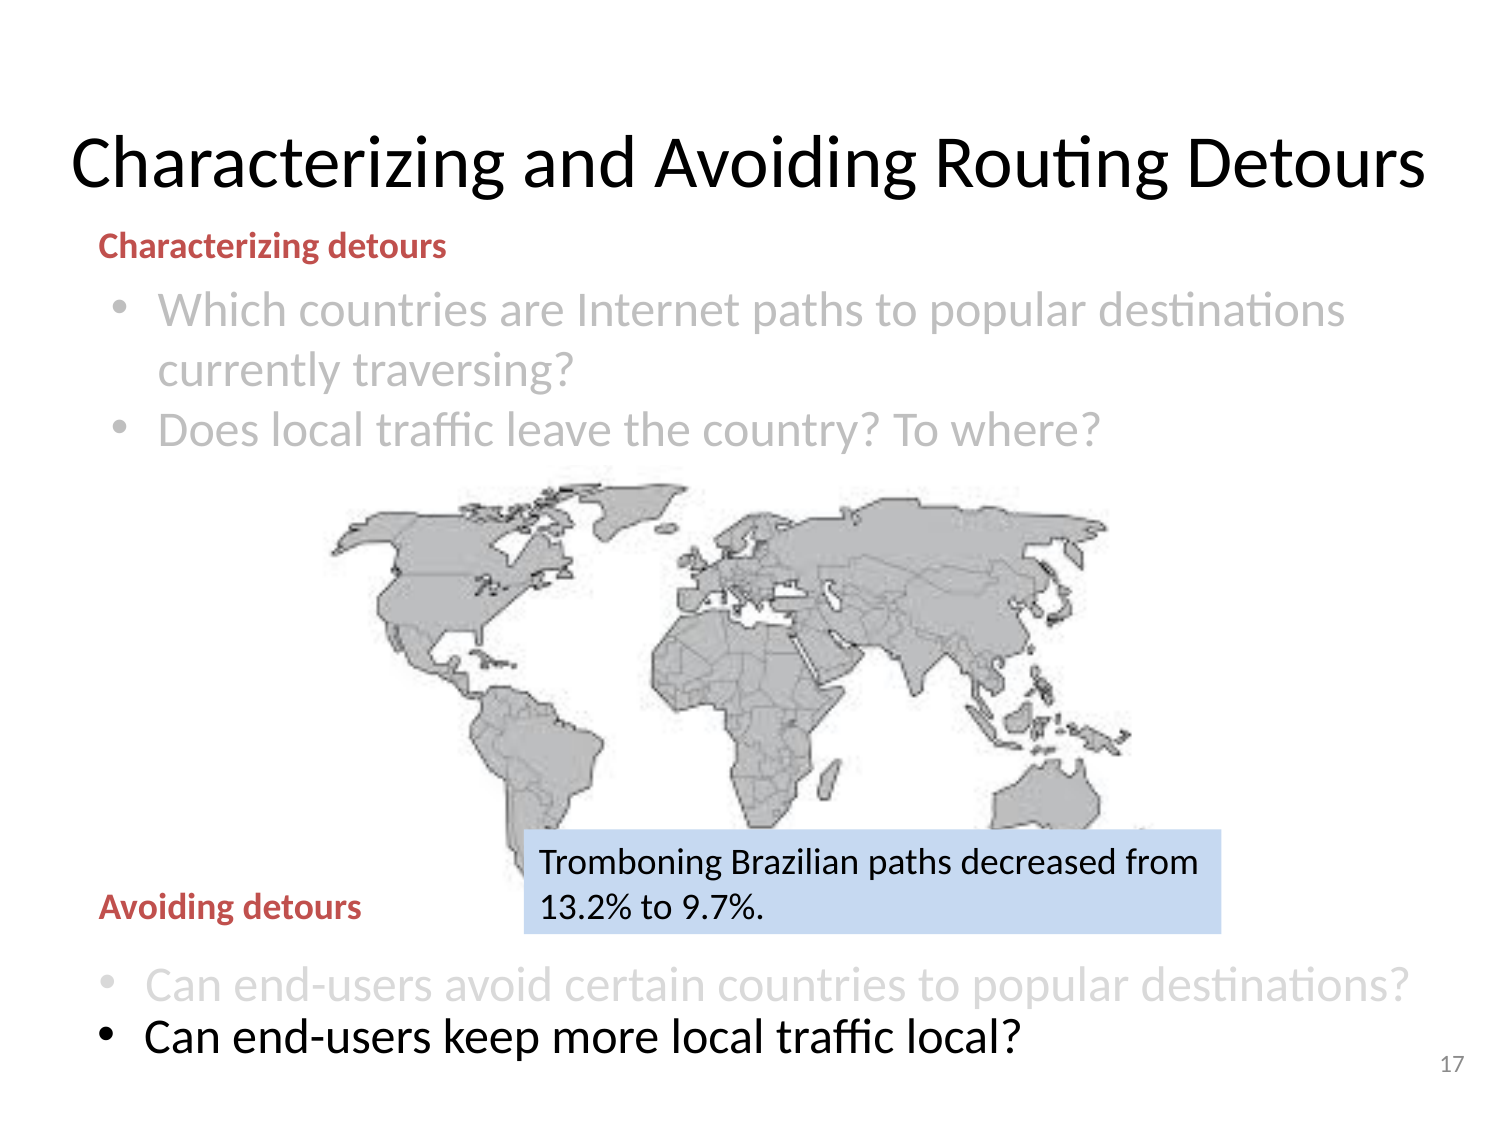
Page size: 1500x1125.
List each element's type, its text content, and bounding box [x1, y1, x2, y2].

title Characterizing and Avoiding Routing Detours [51, 97, 1449, 223]
text_box Characterizing detours [83, 213, 634, 274]
text_box Avoiding detours [83, 874, 305, 935]
text_box Can end-users avoid certain countries to popular destinations? [83, 944, 1468, 1020]
text_box Tromboning Brazilian paths decreased from 13.2% to 9.7%. [1158, 829, 1222, 935]
text_box Which countries are Internet paths to popular destinations currently traversing? Does local traffic leave the country? To where? [95, 268, 1490, 464]
text_box Can end-users keep more local traffic local? [82, 996, 1377, 1071]
slide_number 17 [1389, 1019, 1480, 1106]
picture [302, 465, 1161, 926]
